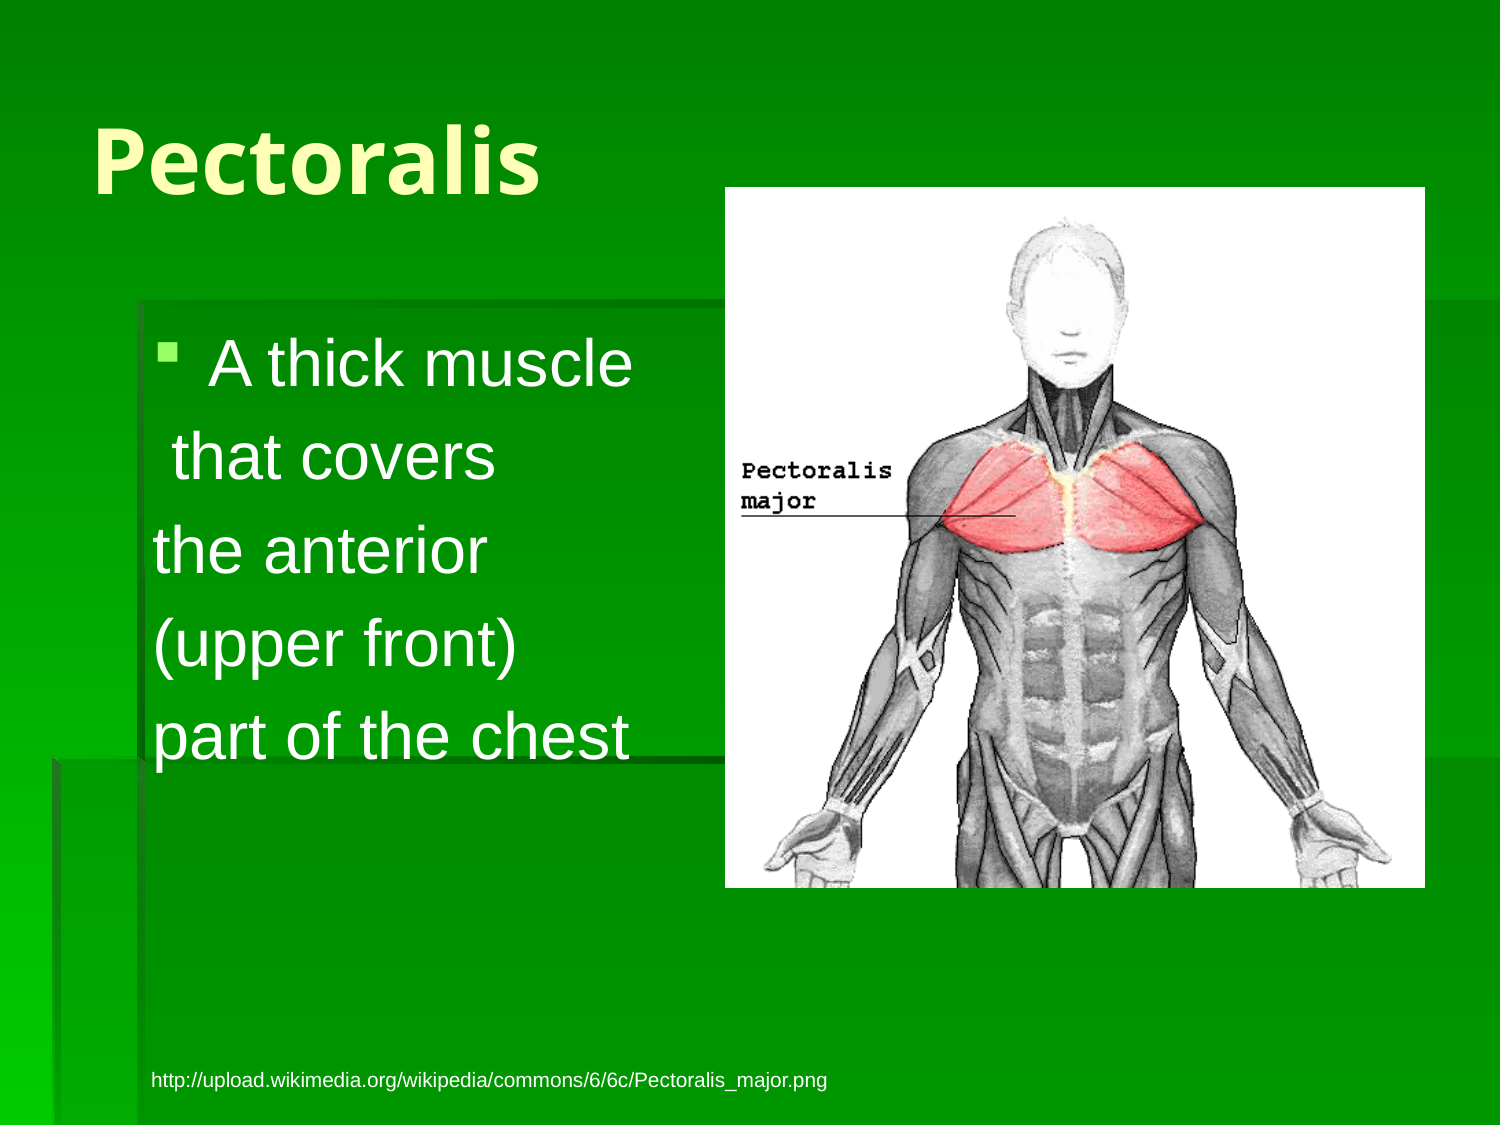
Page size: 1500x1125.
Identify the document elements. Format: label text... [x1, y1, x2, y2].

title Pectoralis [75, 40, 1451, 275]
text_box http://upload.wikimedia.org/wikipedia/commons/6/6c/Pectoralis_major.png [0, 1059, 843, 1100]
list A thick muscle that covers the anterior (upper front) part of the chest [137, 312, 1451, 1000]
picture [724, 187, 1426, 888]
